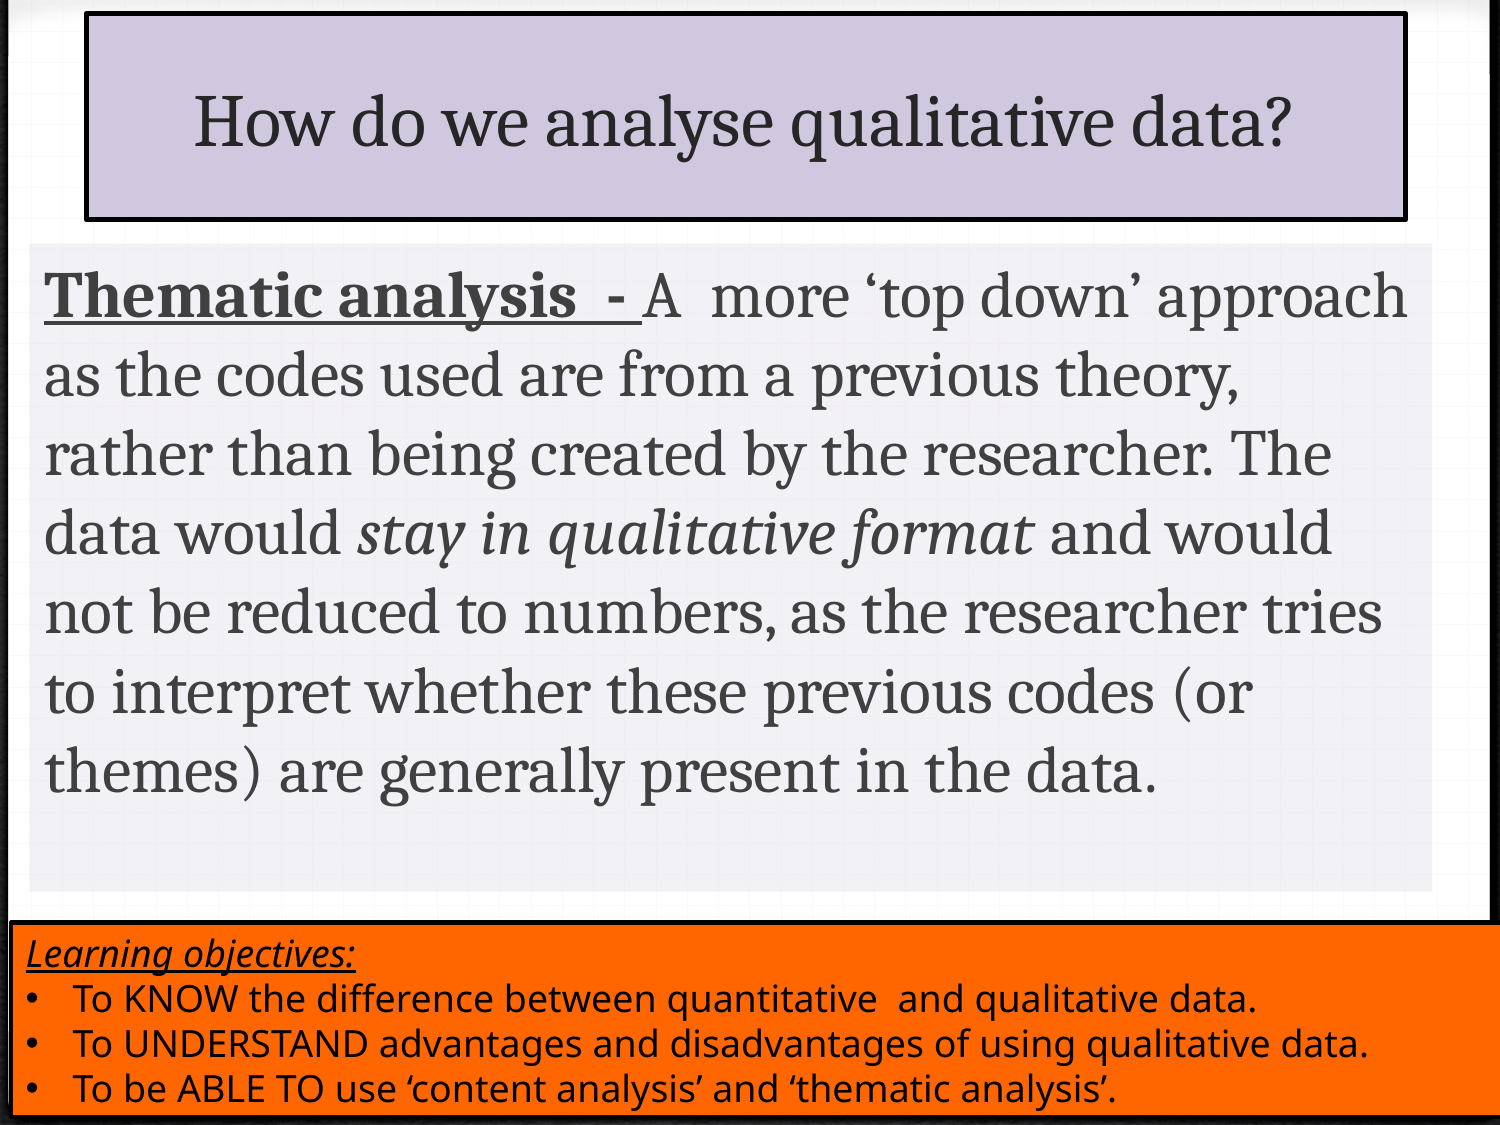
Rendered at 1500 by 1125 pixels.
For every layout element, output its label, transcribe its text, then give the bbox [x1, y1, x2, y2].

text_box Learning objectives: To KNOW the difference between quantitative and qualitative data. To UNDERSTAND advantages and disadvantages of using qualitative data. To be ABLE TO use ‘content analysis’ and ‘thematic analysis’. [10, 922, 1500, 1118]
title How do we analyse qualitative data? [86, 13, 1406, 220]
picture [0, 0, 1500, 1125]
list Thematic analysis - A more ‘top down’ approach as the codes used are from a previous theory, rather than being created by the researcher. The data would stay in qualitative format and would not be reduced to numbers, as the researcher tries to interpret whether these previous codes (or themes) are generally present in the data. [29, 243, 1433, 892]
